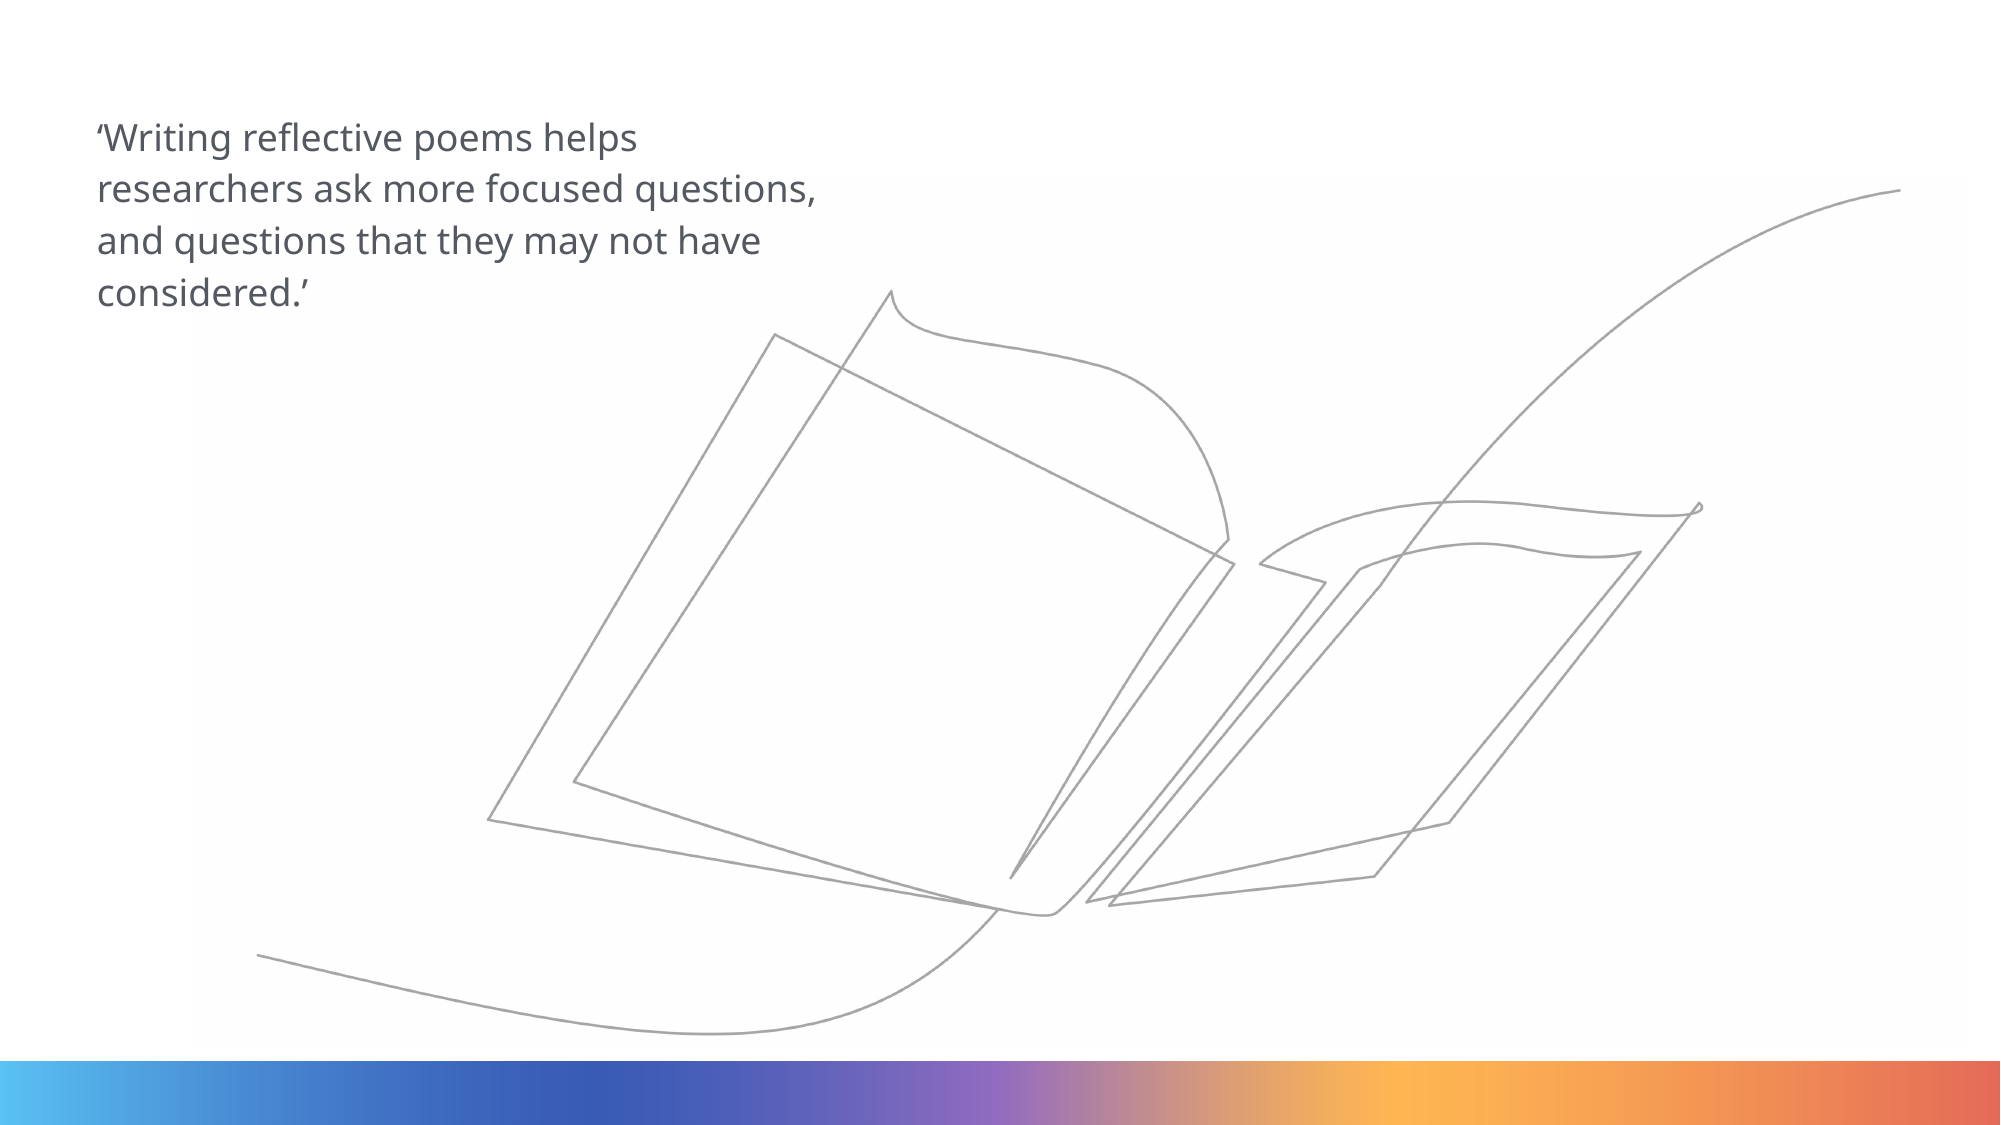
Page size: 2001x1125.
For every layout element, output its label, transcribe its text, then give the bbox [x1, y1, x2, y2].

picture [186, 174, 1971, 1052]
text_box ‘Writing reflective poems helps researchers ask more focused questions, and questions that they may not have considered.’ [82, 99, 854, 390]
picture [0, 1061, 2000, 1125]
